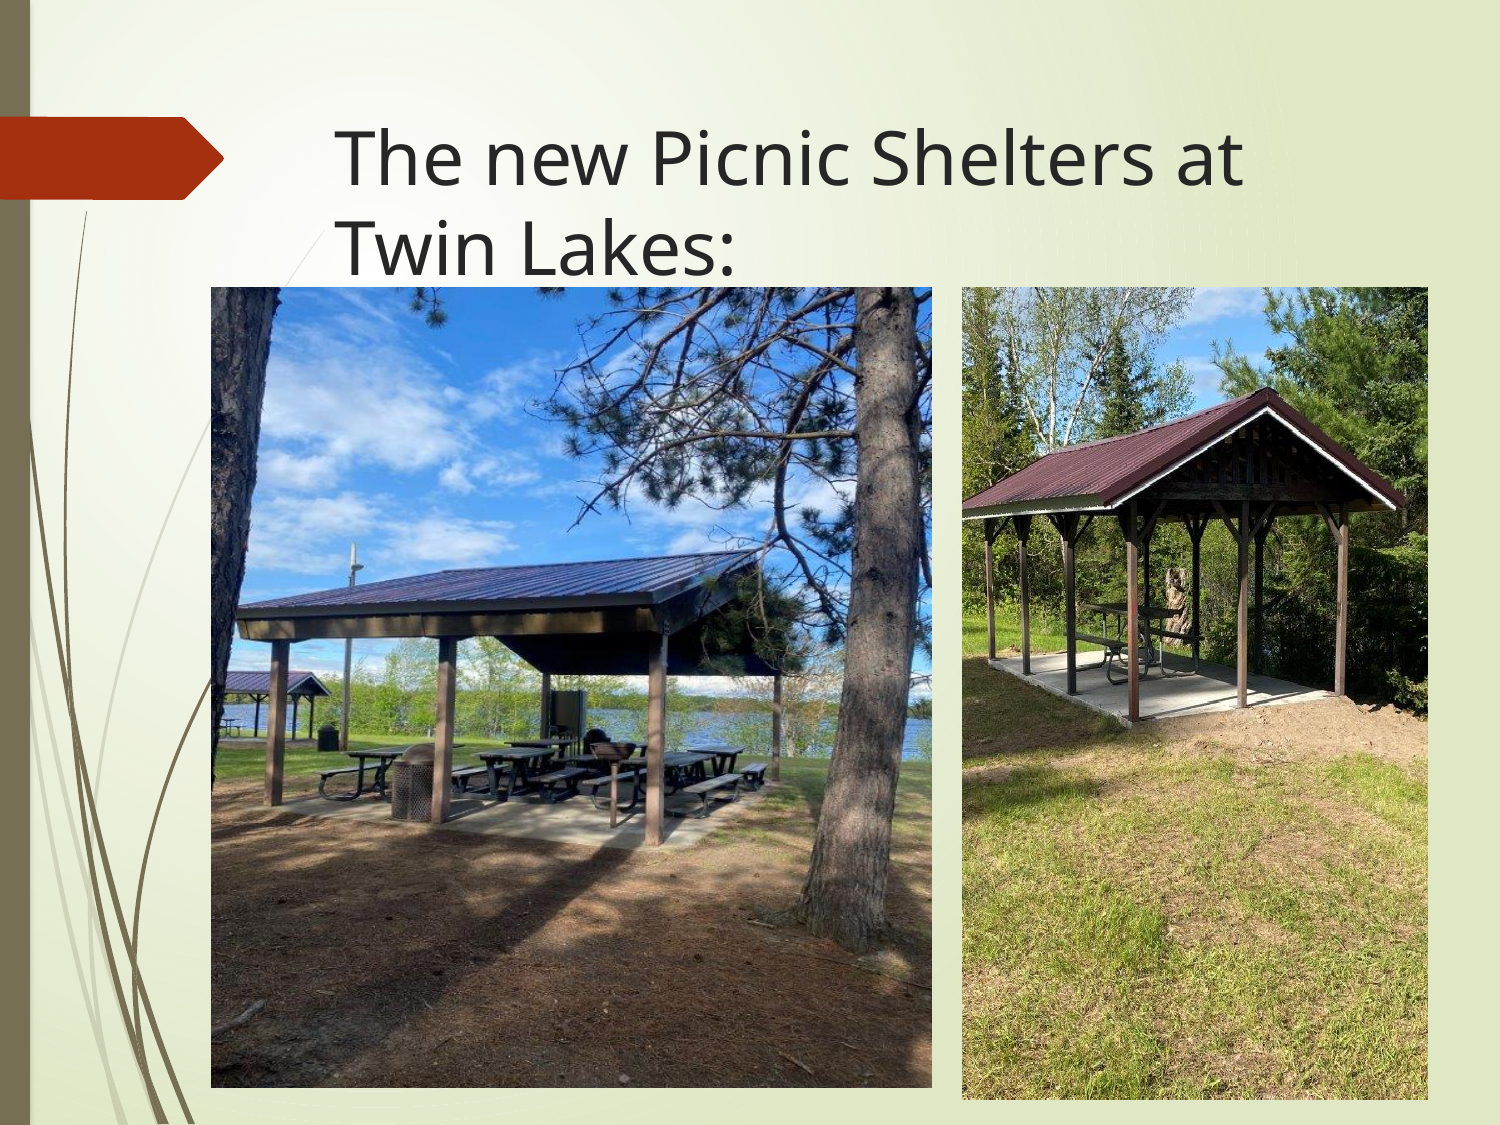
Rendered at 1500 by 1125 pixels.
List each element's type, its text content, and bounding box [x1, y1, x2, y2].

picture [210, 287, 932, 1088]
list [962, 287, 1428, 1101]
title The new Picnic Shelters at Twin Lakes: [319, 102, 1400, 313]
